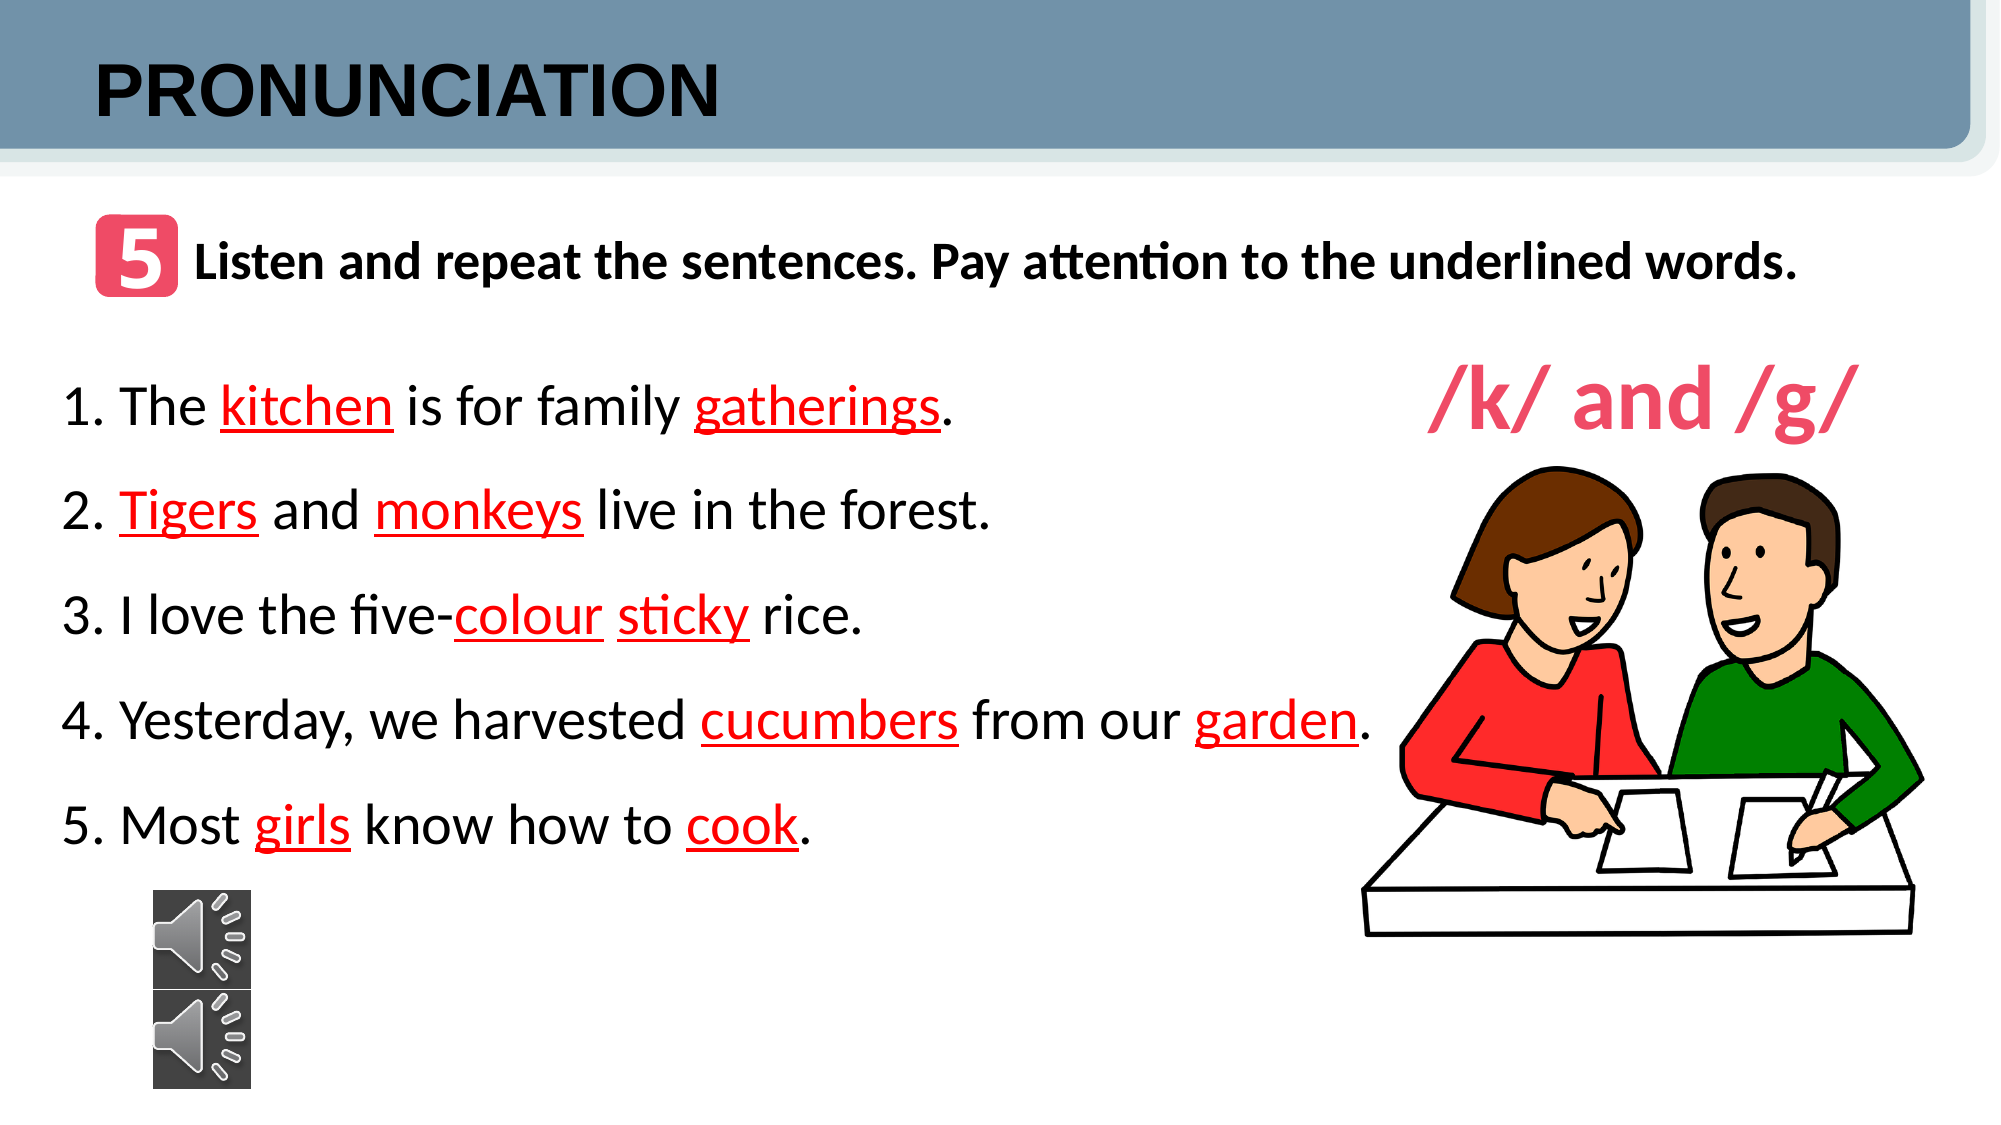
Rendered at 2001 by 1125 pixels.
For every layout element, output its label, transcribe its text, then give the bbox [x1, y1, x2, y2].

picture [151, 889, 252, 1090]
picture [1361, 466, 1928, 940]
text_box /k/ and /g/ [1413, 330, 1875, 455]
text_box 1. The kitchen is for family gatherings. 2. Tigers and monkeys live in the forest. 3. I love the five-colour sticky rice. 4. Yesterday, we harvested cucumbers from our garden. 5. Most girls know how to cook. [46, 324, 1393, 864]
text_box [169, 214, 180, 298]
text_box [94, 215, 103, 297]
text_box Listen and repeat the sentences. Pay attention to the underlined words. [179, 218, 1927, 298]
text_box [0, 0, 2000, 177]
text_box 5 [103, 197, 169, 313]
